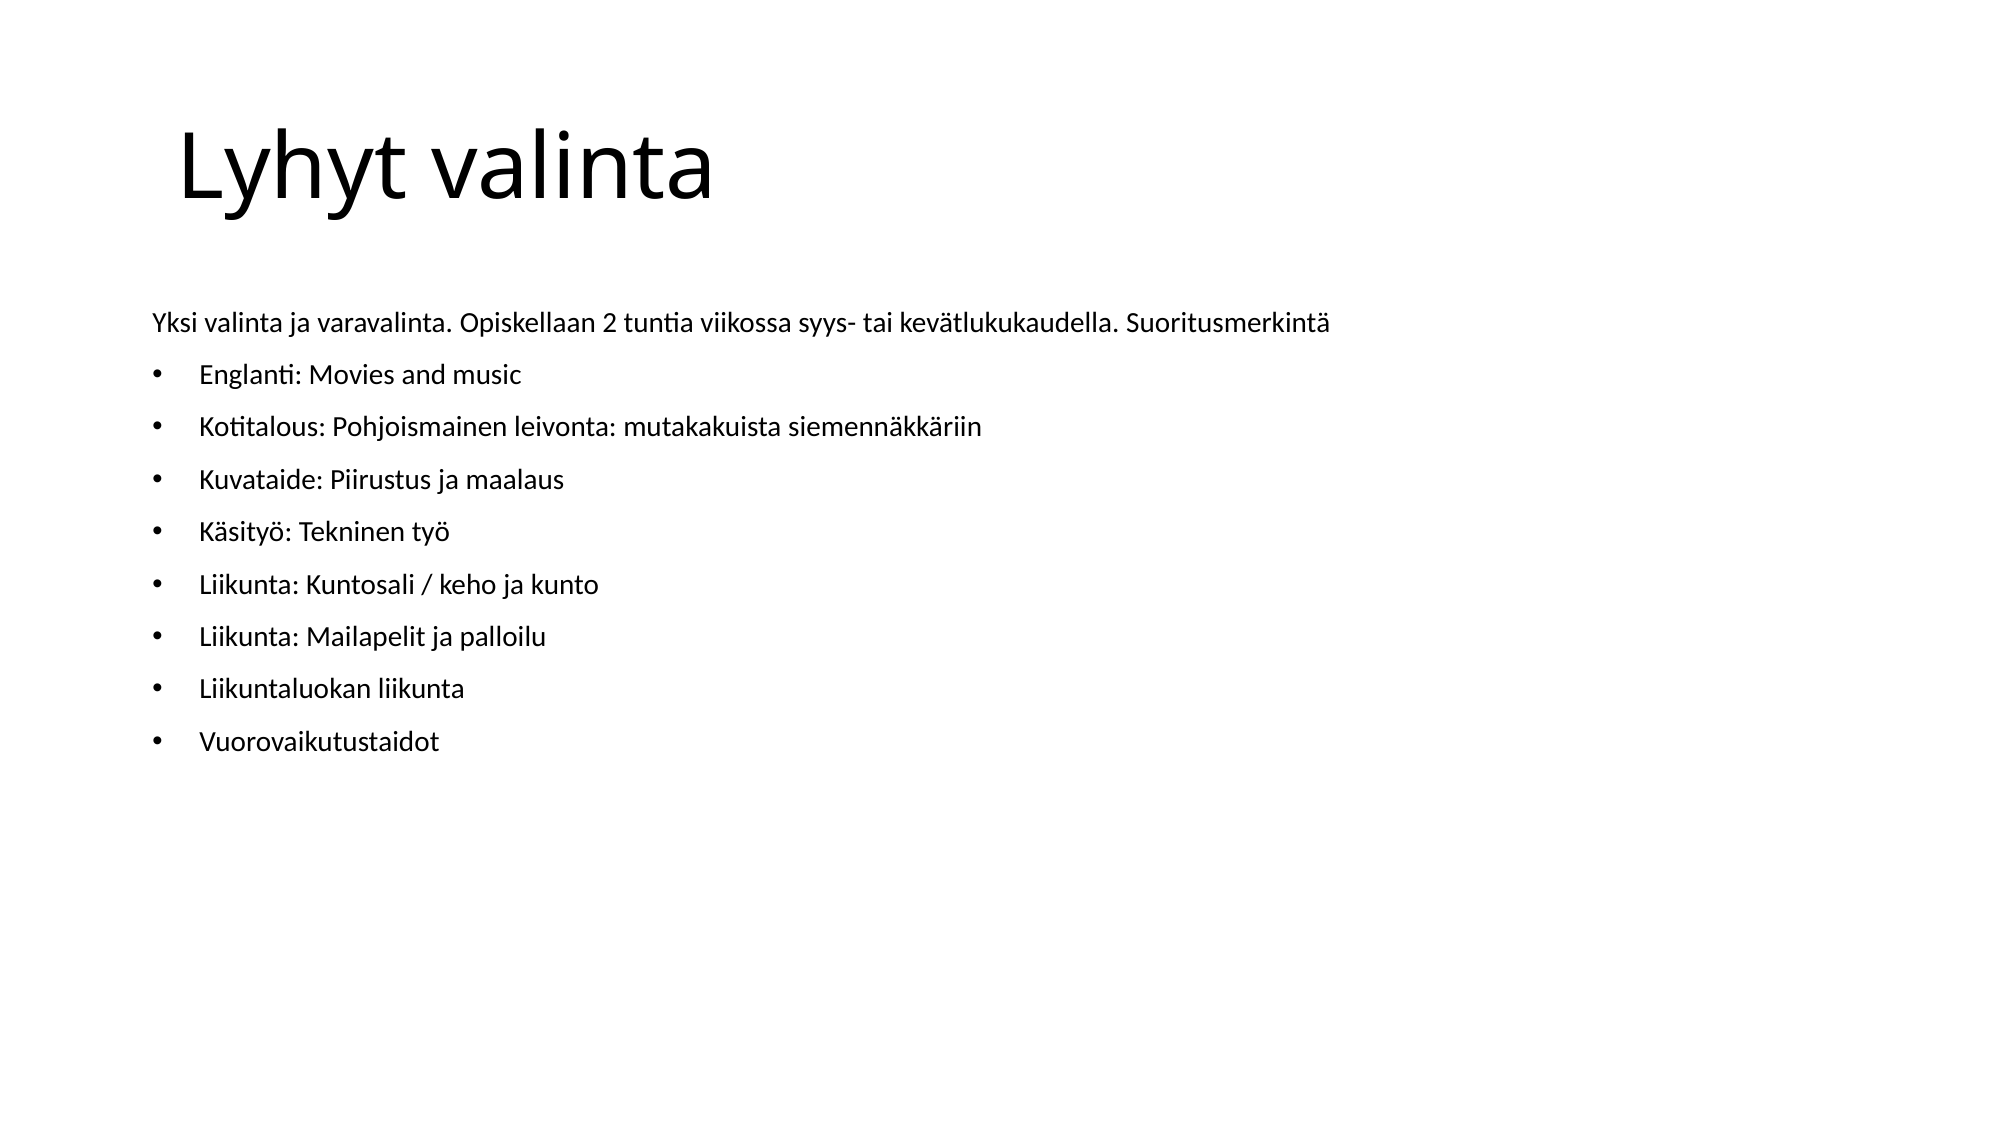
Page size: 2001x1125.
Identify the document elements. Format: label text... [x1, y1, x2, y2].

title Lyhyt valinta [137, 59, 1863, 278]
list Yksi valinta ja varavalinta. Opiskellaan 2 tuntia viikossa syys- tai kevätlukukaudella. Suoritusmerkintä Englanti: Movies and music Kotitalous: Pohjoismainen leivonta: mutakakuista siemennäkkäriin Kuvataide: Piirustus ja maalaus Käsityö: Tekninen työ Liikunta: Kuntosali / keho ja kunto Liikunta: Mailapelit ja palloilu Liikuntaluokan liikunta Vuorovaikutustaidot [137, 299, 1863, 1014]
